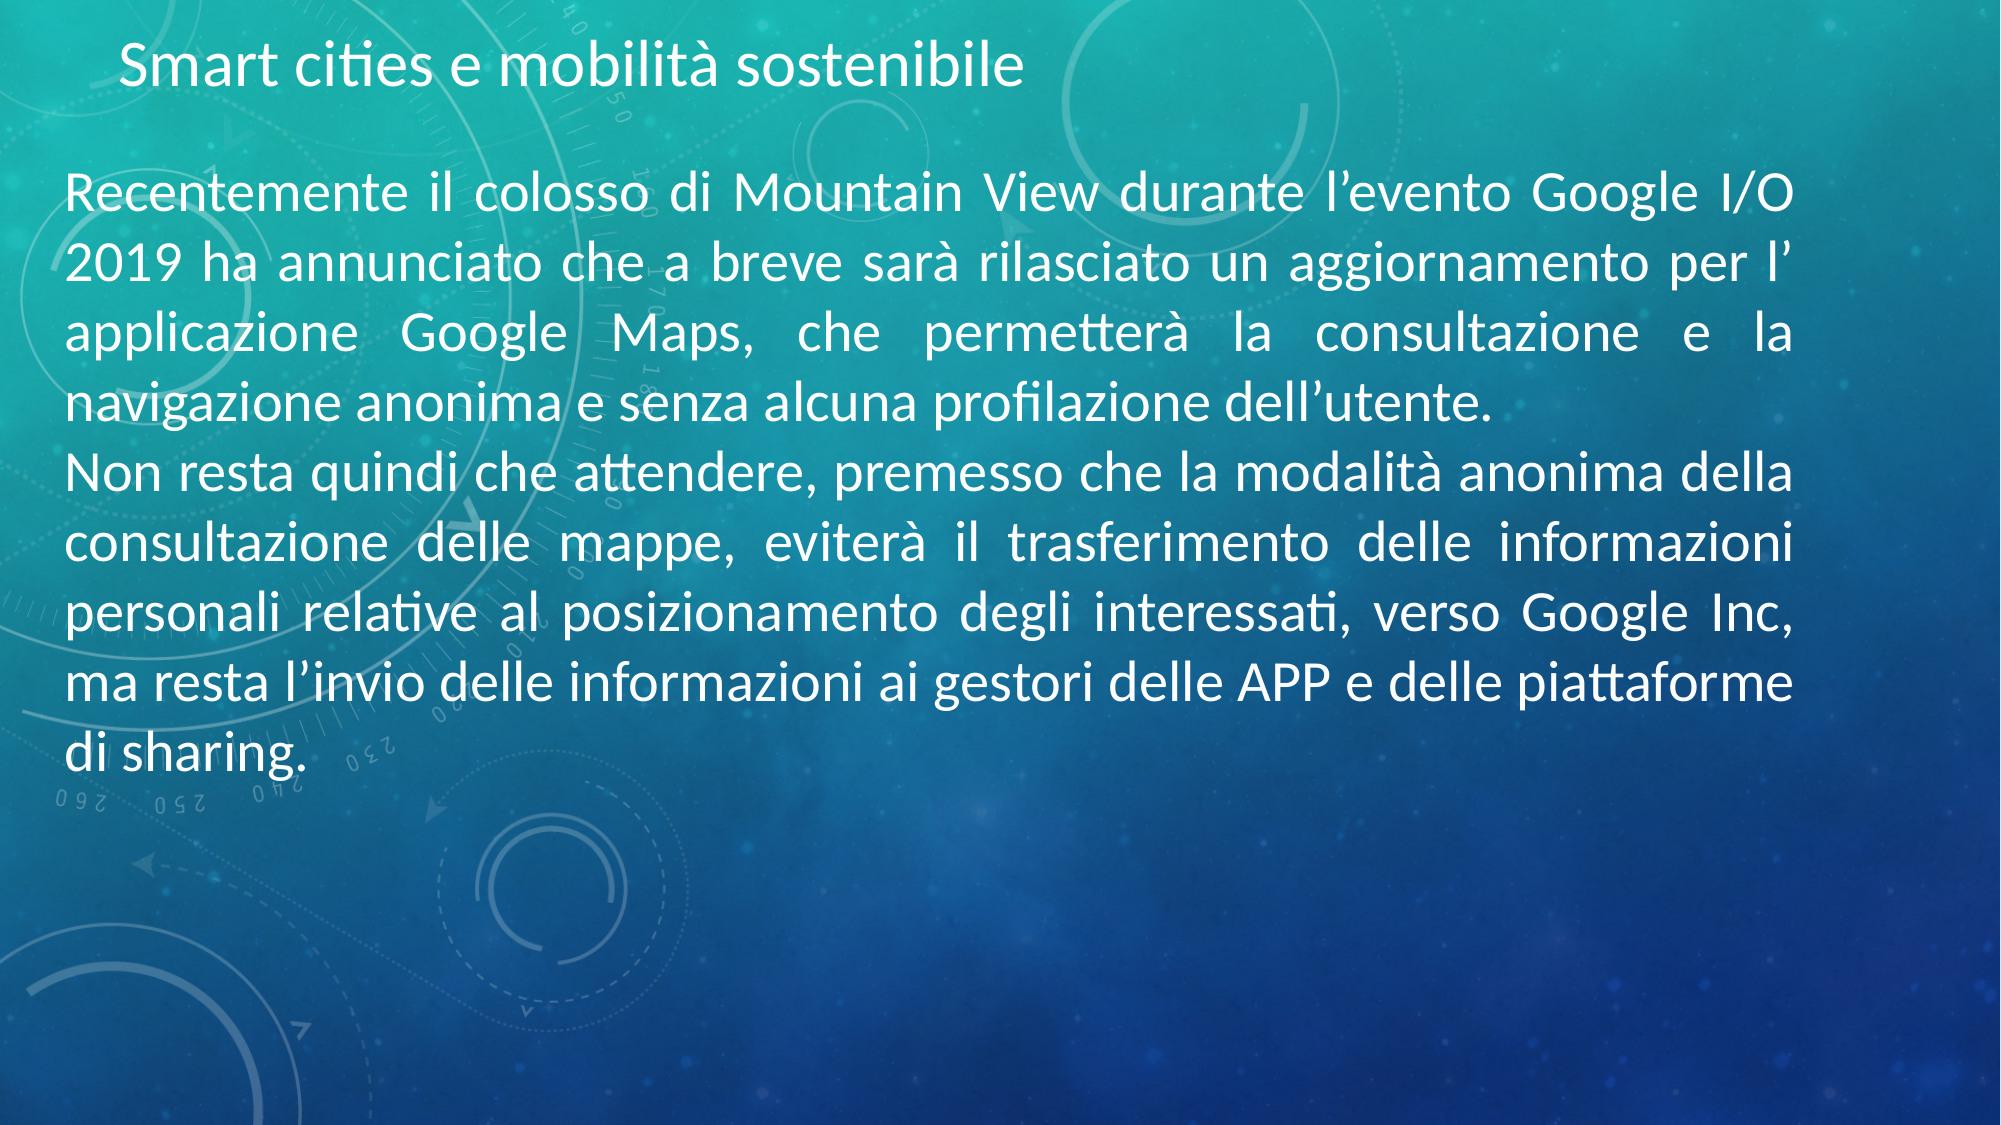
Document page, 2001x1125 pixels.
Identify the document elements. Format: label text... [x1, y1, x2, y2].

text_box Smart cities e mobilità sostenibile [103, 12, 1659, 107]
text_box Recentemente il colosso di Mountain View durante l’evento Google I/O 2019 ha annunciato che a breve sarà rilasciato un aggiornamento per l’ applicazione Google Maps, che permetterà la consultazione e la navigazione anonima e senza alcuna profilazione dell’utente. Non resta quindi che attendere, premesso che la modalità anonima della consultazione delle mappe, eviterà il trasferimento delle informazioni personali relative al posizionamento degli interessati, verso Google Inc, ma resta l’invio delle informazioni ai gestori delle APP e delle piattaforme di sharing. [50, 146, 1811, 791]
picture [0, 0, 2001, 1125]
